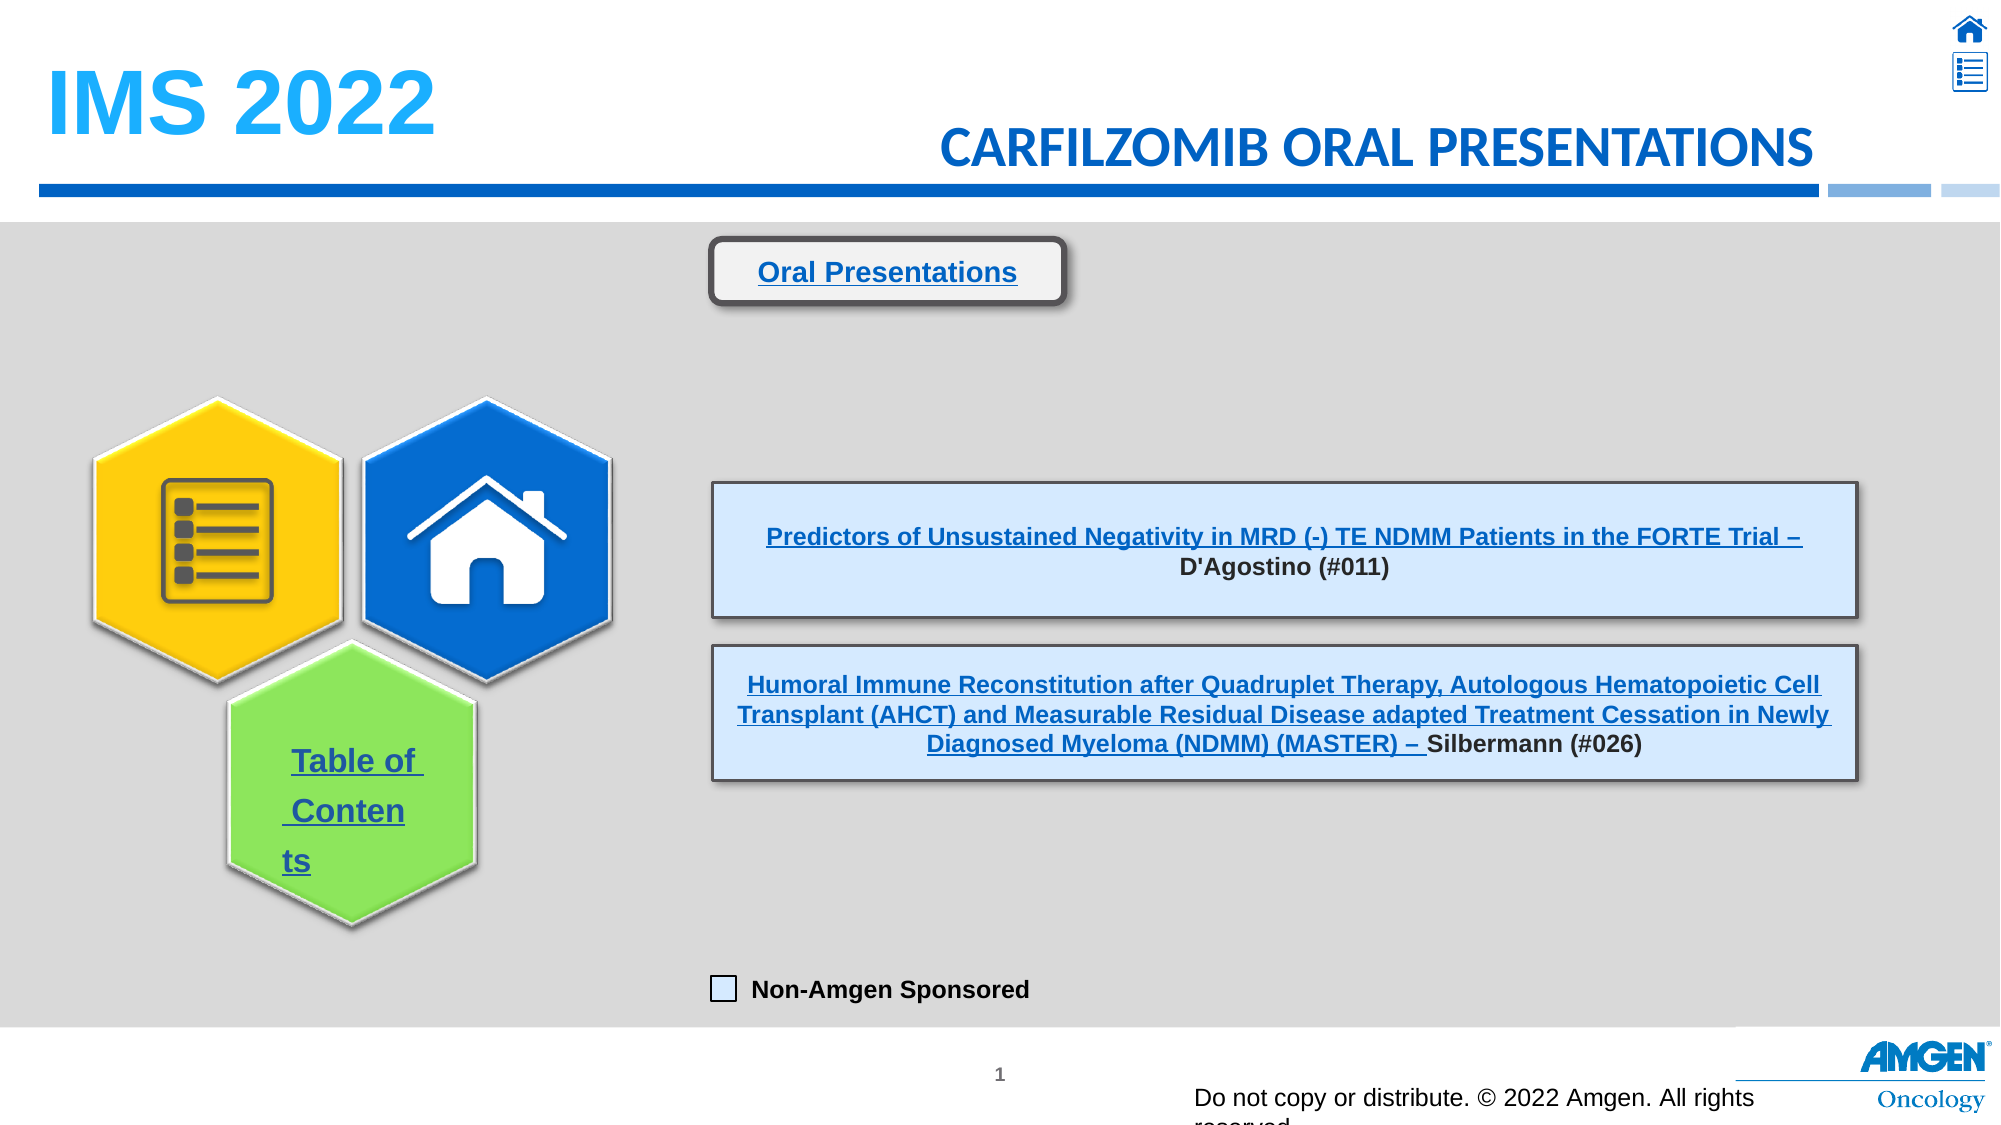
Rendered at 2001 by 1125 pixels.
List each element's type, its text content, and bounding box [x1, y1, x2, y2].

text_box IMS 2022 [44, 40, 855, 153]
text_box Predictors of Unsustained Negativity in MRD (-) TE NDMM Patients in the FORTE Trial – D'Agostino (#011) [712, 482, 1858, 618]
text_box [0, 222, 2000, 1028]
text_box [1733, 1025, 2000, 1125]
text_box Do not copy or distribute. © 2022 Amgen. All rights reserved [1192, 1081, 1858, 1125]
text_box [1941, 183, 2000, 198]
text_box [39, 183, 1819, 198]
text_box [1860, 1040, 1992, 1073]
text_box Oral Presentations [711, 239, 1065, 304]
text_box Humoral Immune Reconstitution after Quadruplet Therapy, Autologous Hematopoietic Cell Transplant (AHCT) and Measurable Residual Disease adapted Treatment Cessation in Newly Diagnosed Myeloma (NDMM) (MASTER) – Silbermann (#026) [712, 645, 1858, 781]
text_box Non-Amgen Sponsored [733, 966, 1049, 1011]
text_box [709, 974, 733, 1003]
text_box [1828, 183, 1932, 198]
text_box [1945, 1095, 1959, 1108]
text_box [1938, 1090, 1945, 1108]
picture [84, 392, 485, 938]
text_box [1896, 1094, 1911, 1108]
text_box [353, 392, 619, 695]
picture [1950, 6, 1989, 93]
title Carfilzomib Oral Presentations [79, 0, 1921, 178]
text_box [1878, 1090, 1896, 1108]
text_box [1924, 1095, 1938, 1108]
text_box [1959, 1095, 1986, 1113]
text_box [1911, 1095, 1924, 1108]
